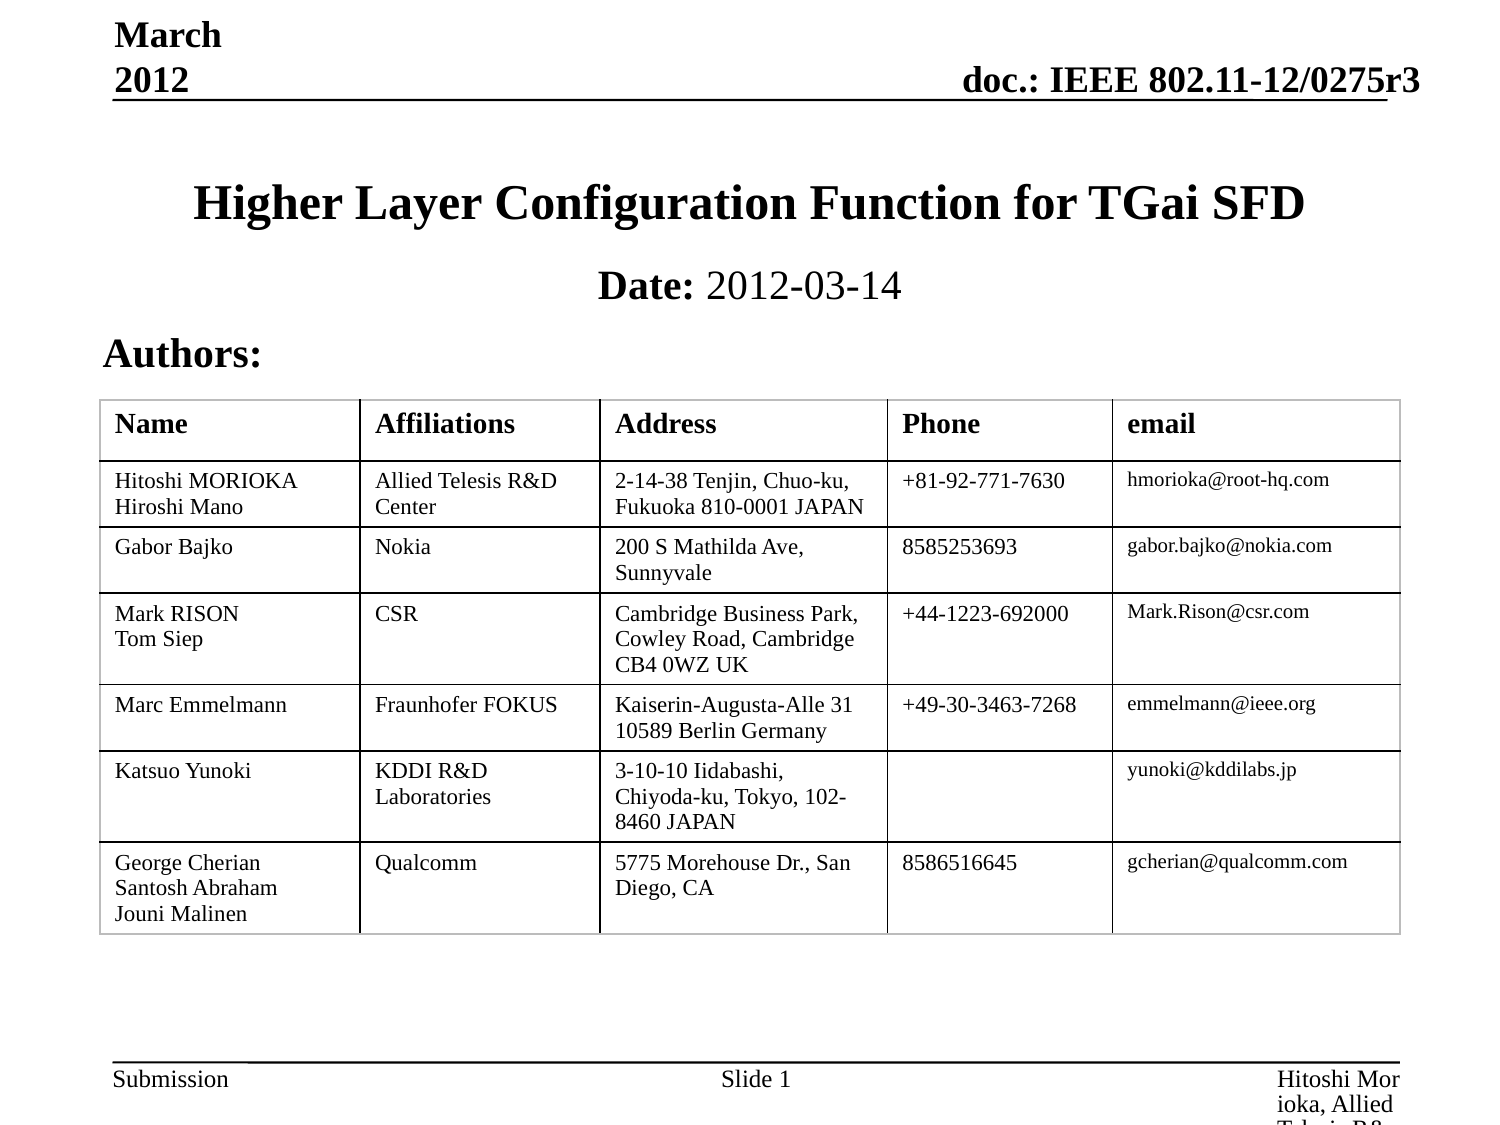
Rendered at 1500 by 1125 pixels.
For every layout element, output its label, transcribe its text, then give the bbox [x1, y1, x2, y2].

table_cell [888, 752, 1112, 841]
table_header Phone [888, 401, 1112, 460]
table_cell 200 S Mathilda Ave, Sunnyvale [601, 528, 887, 592]
slide_number Slide 1 [712, 1061, 800, 1093]
table_cell Cambridge Business Park, Cowley Road, Cambridge CB4 0WZ UK [601, 594, 887, 684]
table_cell Allied Telesis R&D Center [361, 462, 599, 526]
table_header email [1113, 401, 1399, 460]
title Higher Layer Configuration Function for TGai SFD [112, 112, 1388, 249]
table_cell gabor.bajko@nokia.com [1113, 528, 1399, 592]
table_cell Nokia [361, 528, 599, 592]
table_cell yunoki@kddilabs.jp [1113, 752, 1399, 841]
table_cell +44-1223-692000 [888, 594, 1112, 684]
text_box Authors: [87, 318, 325, 381]
table_cell Marc Emmelmann [101, 685, 359, 750]
table_cell Mark RISON Tom Siep [101, 594, 359, 684]
table_cell +49-30-3463-7268 [888, 685, 1112, 750]
table_cell Kaiserin-Augusta-Alle 31 10589 Berlin Germany [601, 685, 887, 750]
list Date: 2012-03-14 [112, 249, 1388, 313]
table_cell 5775 Morehouse Dr., San Diego, CA [601, 843, 887, 933]
table_cell Mark.Rison@csr.com [1113, 594, 1399, 684]
table_cell 8586516645 [888, 843, 1112, 933]
table_header Name [101, 401, 359, 460]
table_cell Katsuo Yunoki [101, 752, 359, 841]
table_cell 3-10-10 Iidabashi, Chiyoda-ku, Tokyo, 102-8460 JAPAN [601, 752, 887, 841]
table_header Affiliations [361, 401, 599, 460]
table_cell Qualcomm [361, 843, 599, 933]
table_cell 8585253693 [888, 528, 1112, 592]
table_cell Fraunhofer FOKUS [361, 685, 599, 750]
table_cell Hitoshi MORIOKA Hiroshi Mano [101, 462, 359, 526]
table_cell KDDI R&D Laboratories [361, 752, 599, 841]
table_cell +81-92-771-7630 [888, 462, 1112, 526]
table_cell 2-14-38 Tenjin, Chuo-ku, Fukuoka 810-0001 JAPAN [601, 462, 887, 526]
table_cell Gabor Bajko [101, 528, 359, 592]
table_cell George Cherian Santosh Abraham Jouni Malinen [101, 843, 359, 933]
table_cell gcherian@qualcomm.com [1113, 843, 1399, 933]
table_header Address [601, 401, 887, 460]
table_cell emmelmann@ieee.org [1113, 685, 1399, 750]
footer Hitoshi Morioka, Allied Telesis R&D Center [1276, 1061, 1402, 1093]
table_cell CSR [361, 594, 599, 684]
table_cell hmorioka@root-hq.com [1113, 462, 1399, 526]
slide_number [114, 54, 272, 101]
